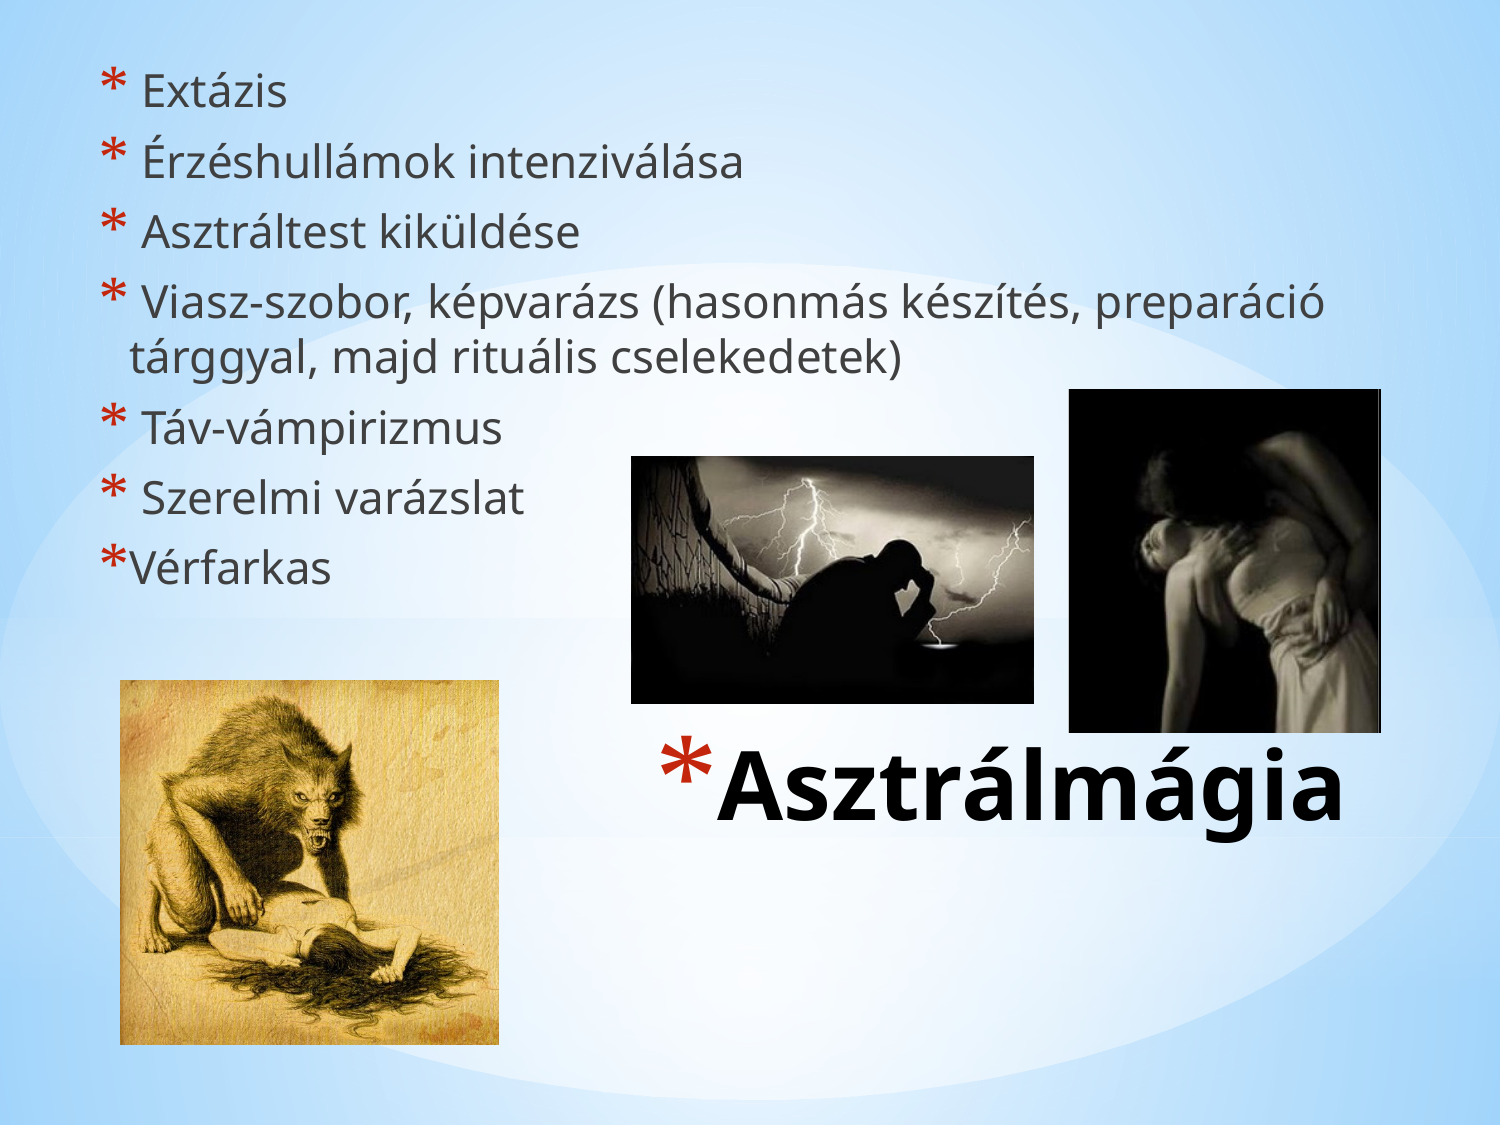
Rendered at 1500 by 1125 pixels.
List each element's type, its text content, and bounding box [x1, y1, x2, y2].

picture [119, 680, 499, 1045]
title Asztrálmágia [504, 740, 1363, 905]
picture [631, 455, 1034, 704]
list Extázis Érzéshullámok intenziválása Asztráltest kiküldése Viasz-szobor, képvarázs (hasonmás készítés, preparáció tárggyal, majd rituális cselekedetek) Táv-vámpirizmus Szerelmi varázslat Vérfarkas [76, 54, 1400, 740]
picture [1068, 389, 1381, 733]
